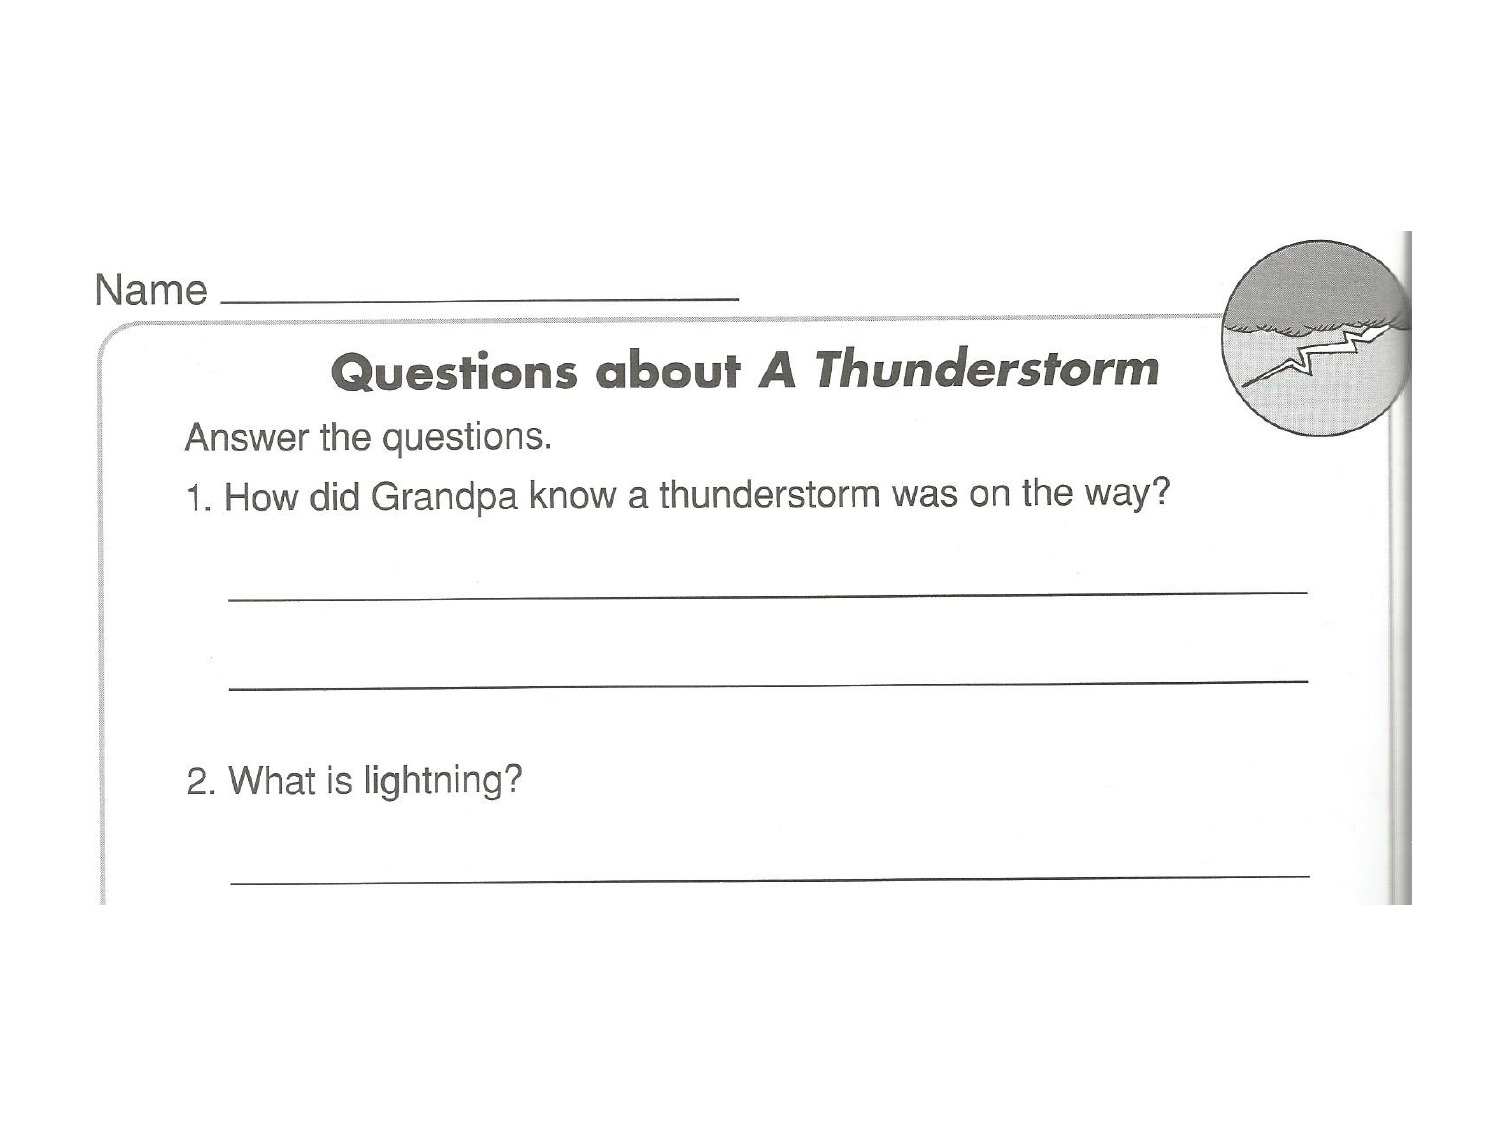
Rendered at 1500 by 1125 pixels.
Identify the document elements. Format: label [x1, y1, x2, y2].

picture [76, 231, 1412, 906]
